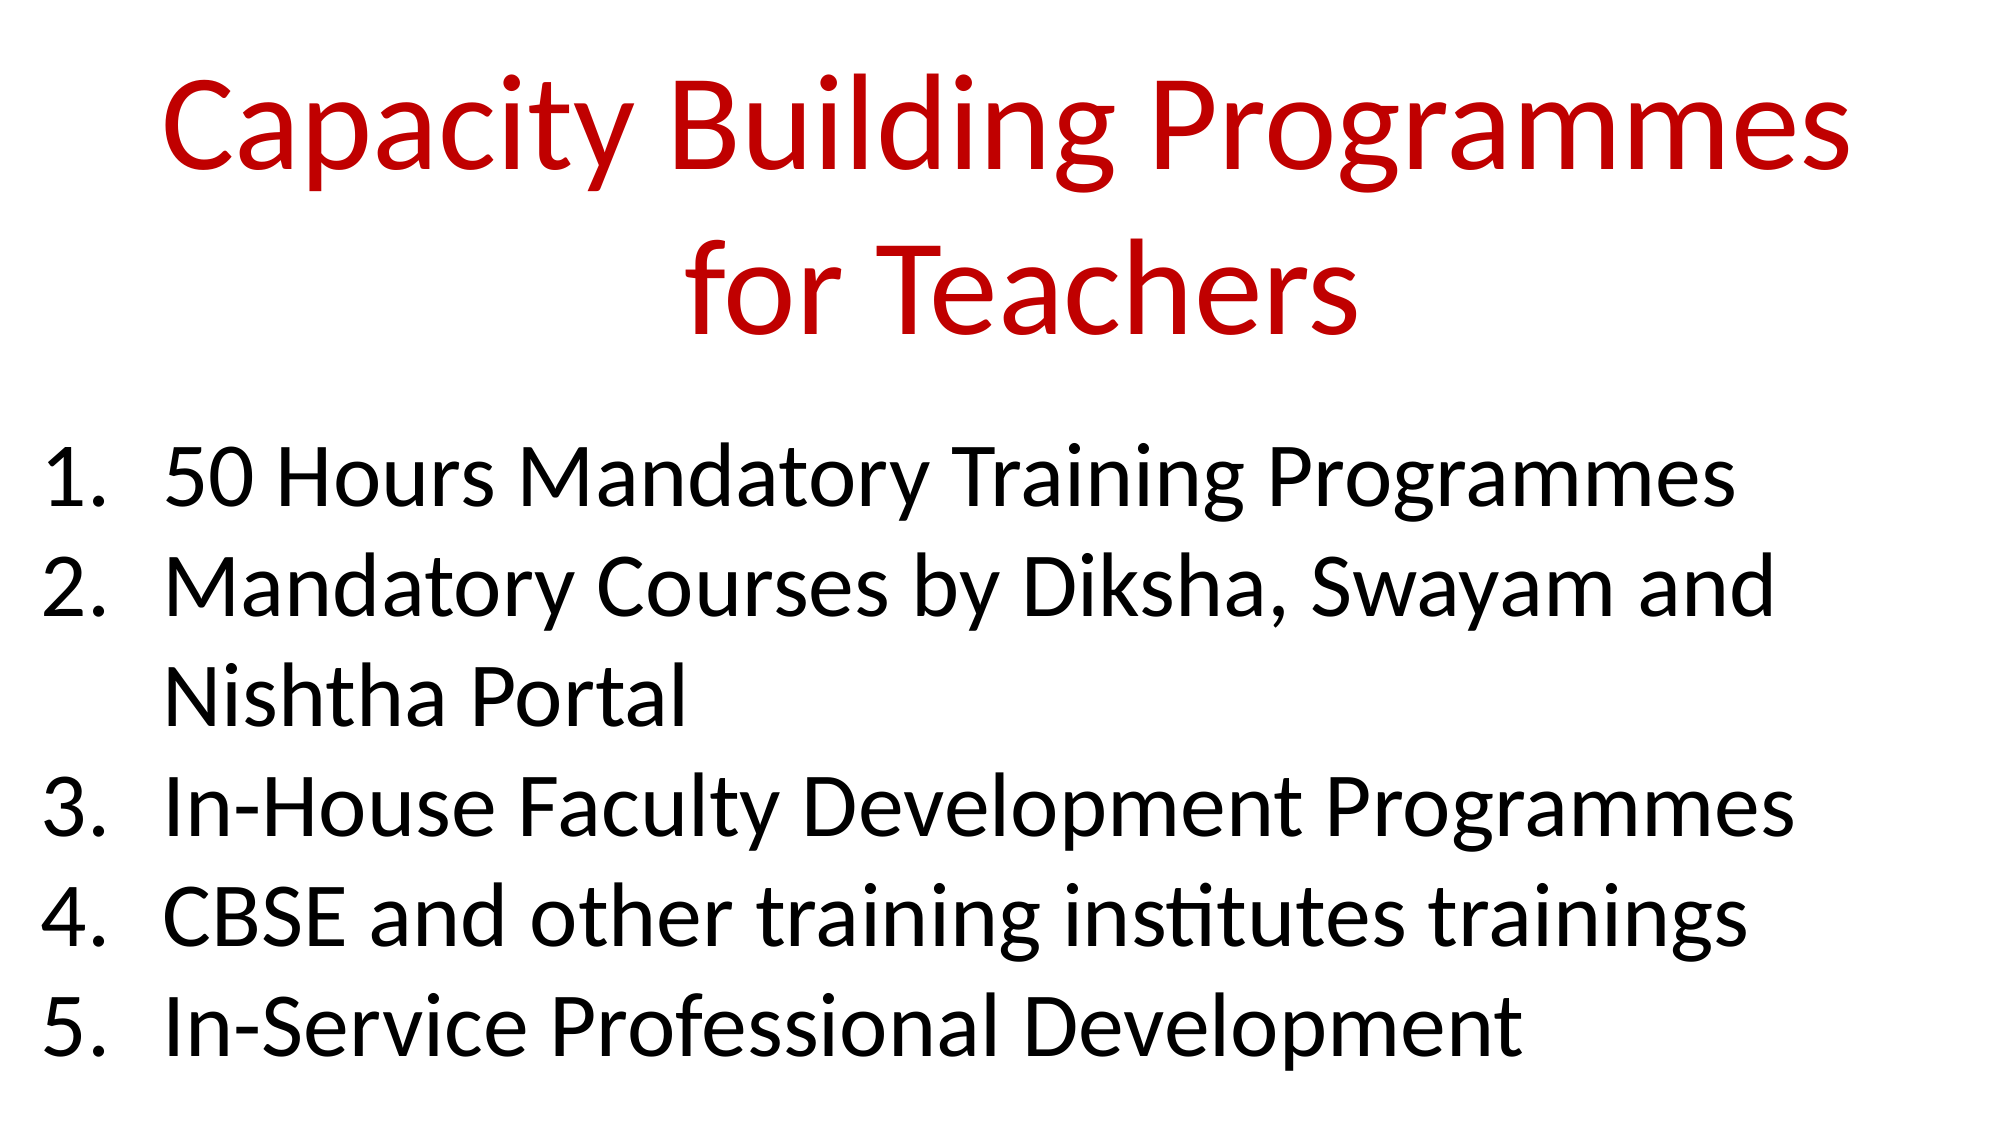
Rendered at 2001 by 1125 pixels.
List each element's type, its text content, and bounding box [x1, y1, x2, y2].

text_box 50 Hours Mandatory Training Programmes Mandatory Courses by Diksha, Swayam and Nishtha Portal In-House Faculty Development Programmes CBSE and other training institutes trainings In-Service Professional Development [25, 407, 1955, 1083]
text_box Capacity Building Programmes for Teachers [25, 24, 2000, 370]
